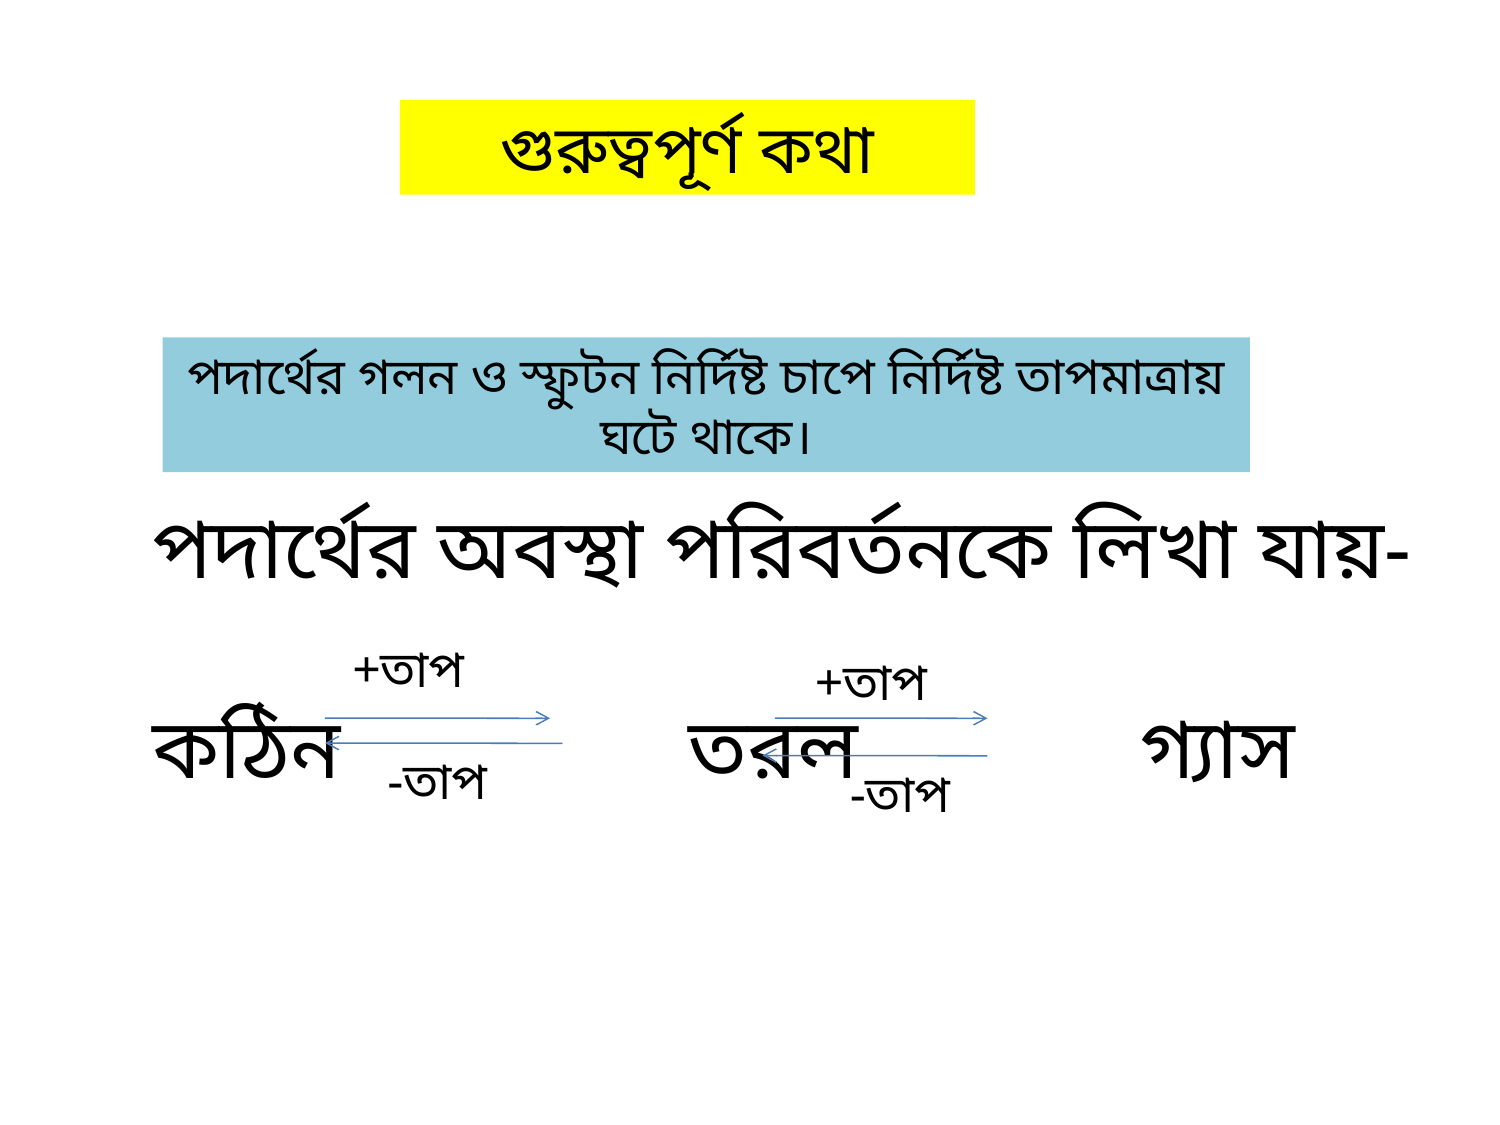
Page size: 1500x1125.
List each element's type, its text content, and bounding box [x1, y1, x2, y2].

text_box পদার্থের গলন ও স্ফুটন নির্দিষ্ট চাপে নির্দিষ্ট তাপমাত্রায় ঘটে থাকে। [162, 337, 1250, 473]
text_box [137, 487, 1438, 831]
text_box গুরুত্বপূর্ণ কথা [399, 99, 975, 195]
